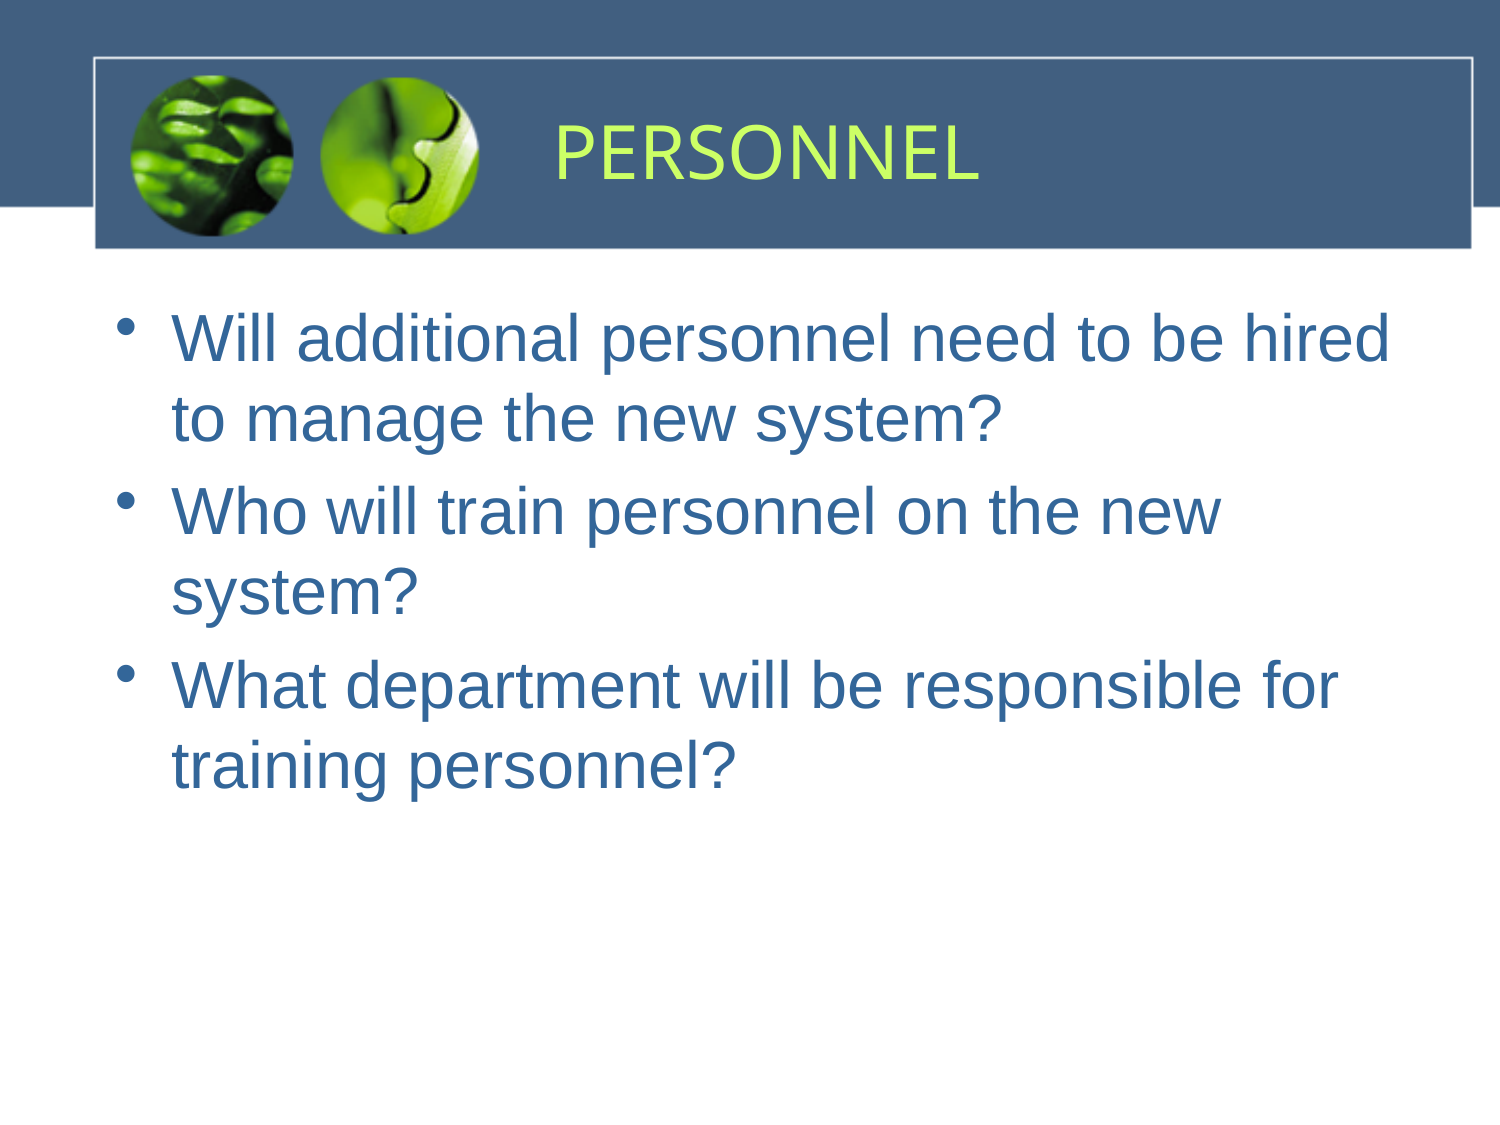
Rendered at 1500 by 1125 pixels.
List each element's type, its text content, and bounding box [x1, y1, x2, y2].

title PERSONNEL [537, 62, 1451, 238]
picture [0, 0, 1500, 1125]
list Will additional personnel need to be hired to manage the new system? Who will train personnel on the new system? What department will be responsible for training personnel? [99, 287, 1463, 988]
